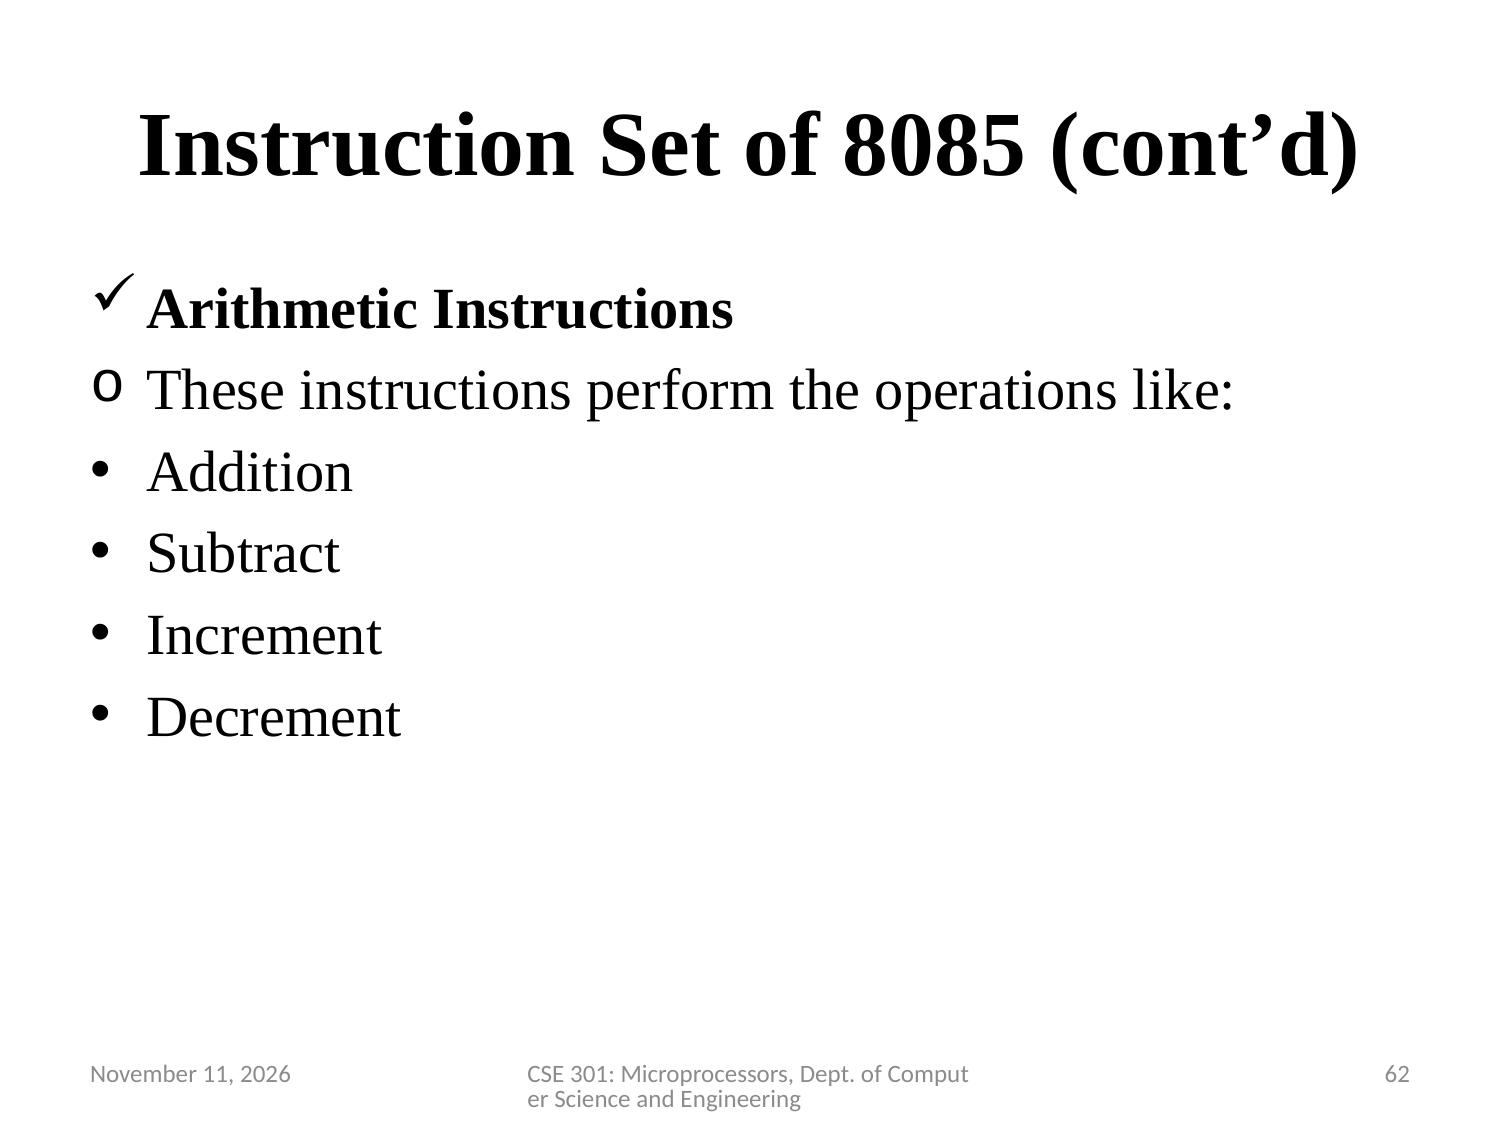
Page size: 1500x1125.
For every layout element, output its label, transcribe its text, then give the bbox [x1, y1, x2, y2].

title Instruction Set of 8085 (cont’d) [75, 45, 1425, 233]
footer CSE 301: Microprocessors, Dept. of Computer Science and Engineering [512, 1042, 988, 1103]
list Arithmetic Instructions These instructions perform the operations like: Addition Subtract Increment Decrement [75, 262, 1425, 1005]
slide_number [75, 1042, 425, 1103]
slide_number 62 [1074, 1042, 1425, 1103]
